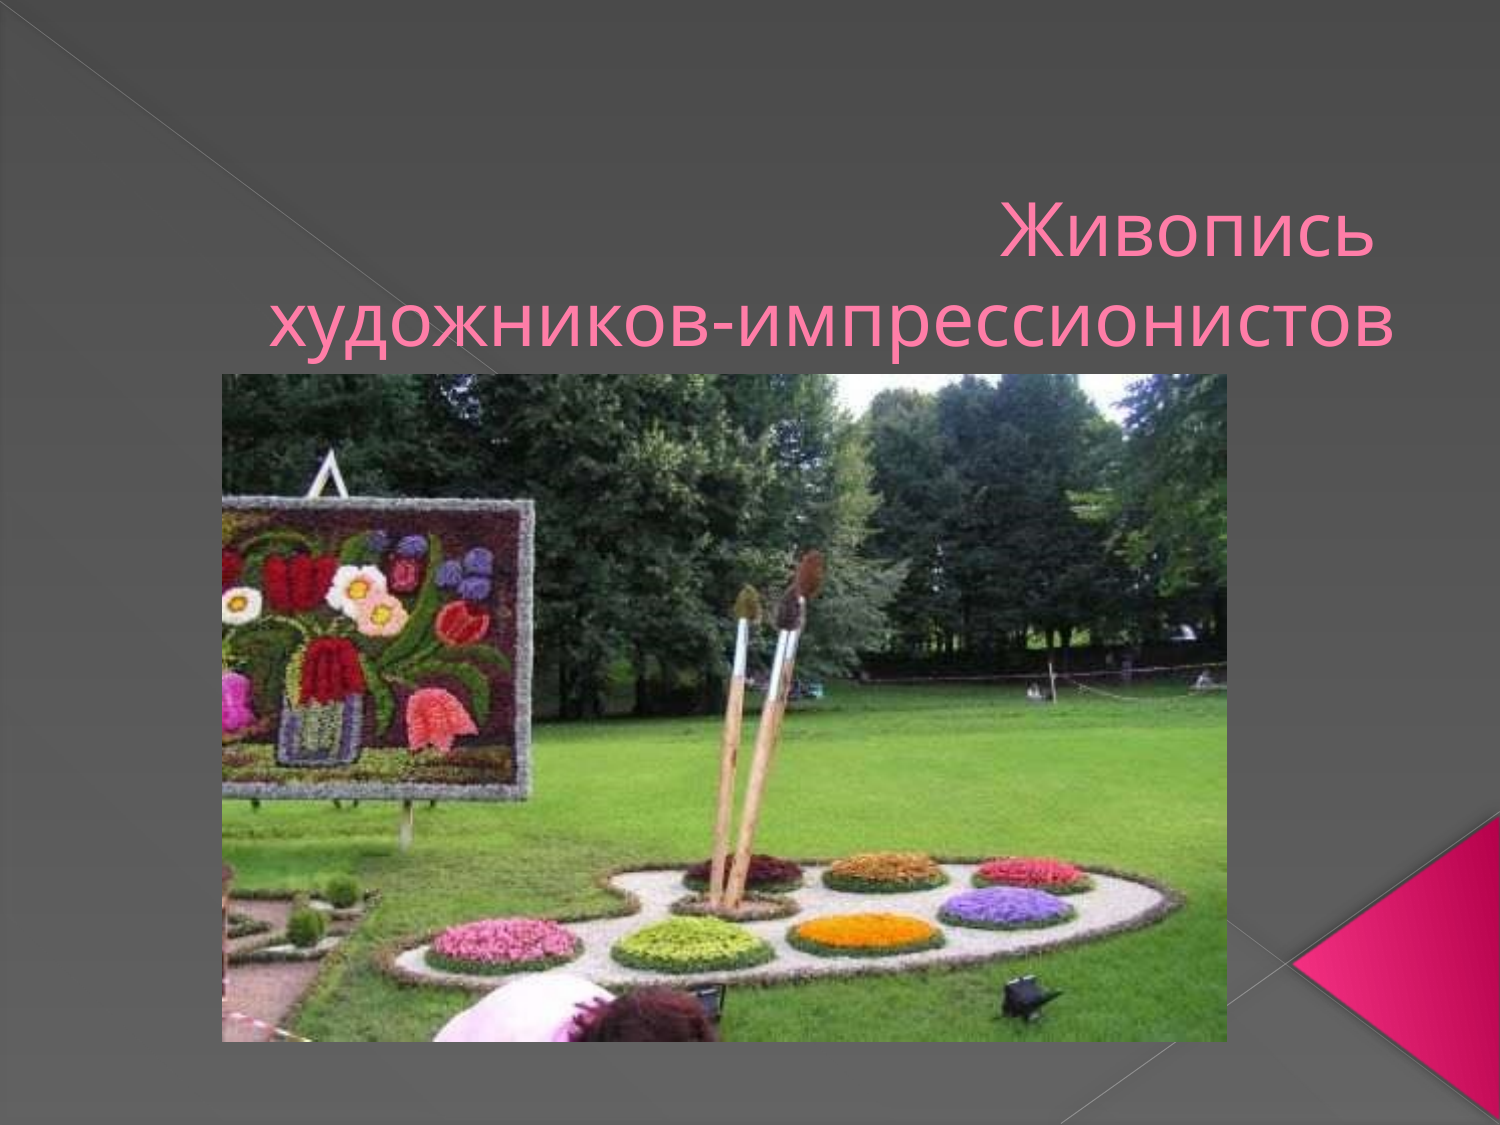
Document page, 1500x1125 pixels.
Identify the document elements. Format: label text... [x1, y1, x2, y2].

title Живопись художников-импрессионистов [88, 127, 1412, 369]
picture [222, 374, 1227, 1042]
